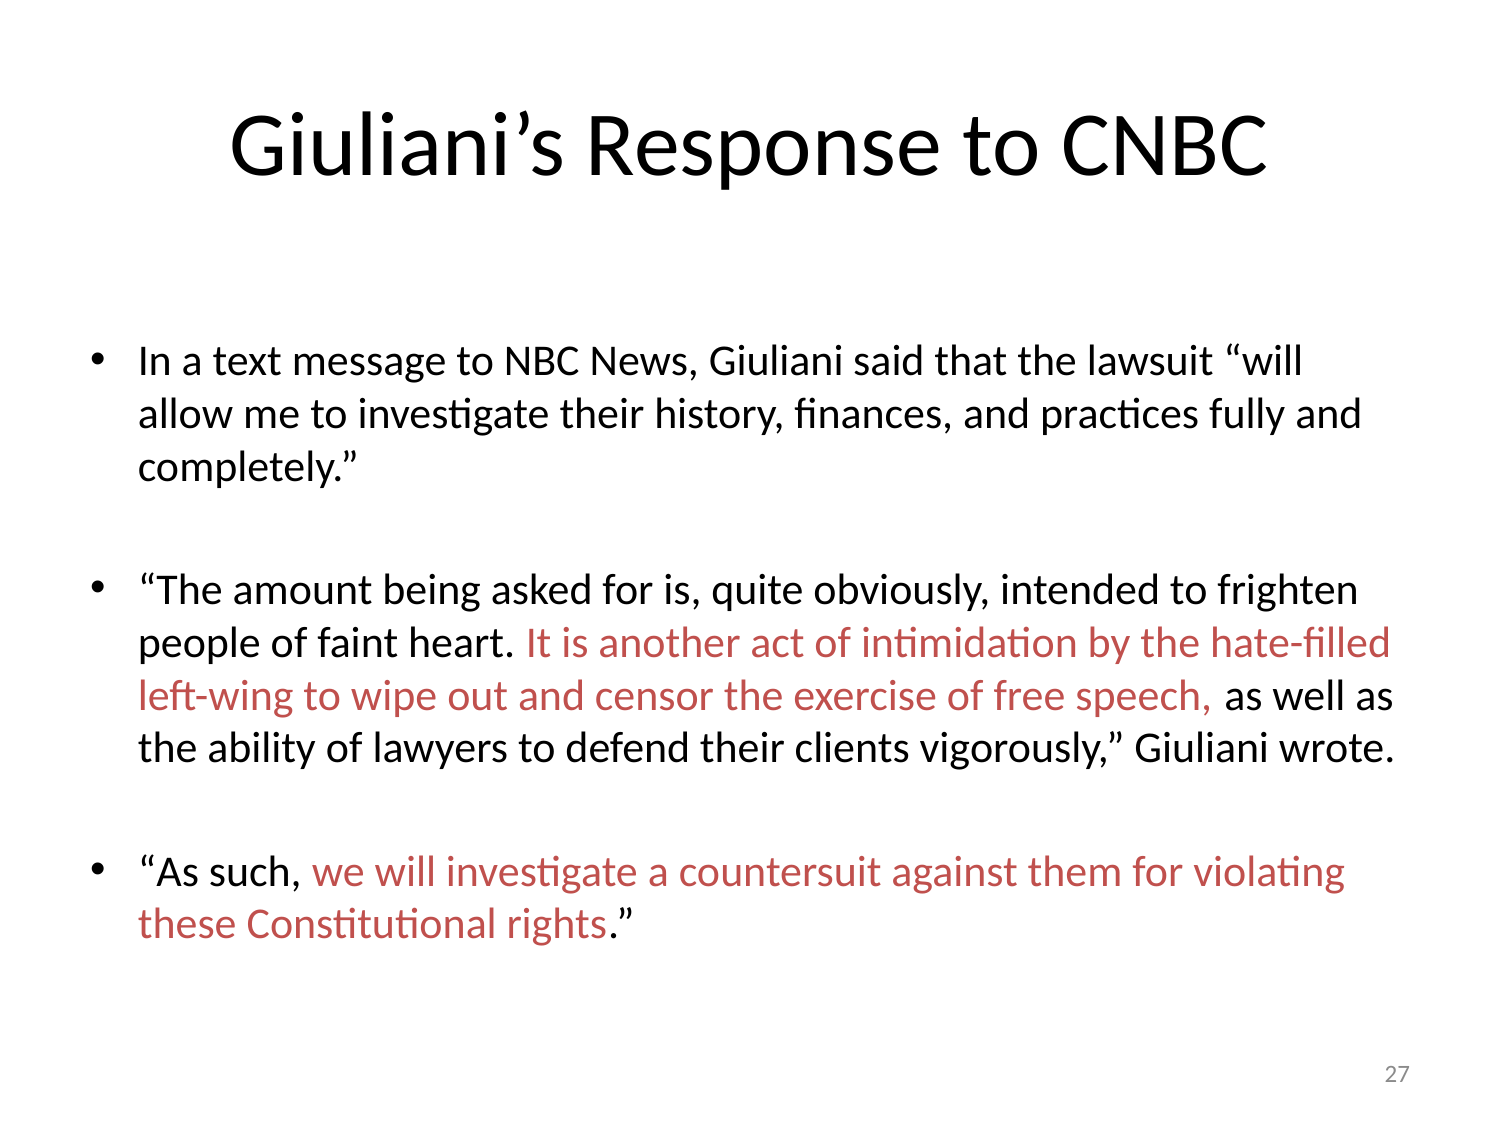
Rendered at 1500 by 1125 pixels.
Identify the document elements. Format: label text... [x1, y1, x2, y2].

slide_number 27 [1074, 1042, 1425, 1103]
title Giuliani’s Response to CNBC [75, 45, 1425, 233]
list In a text message to NBC News, Giuliani said that the lawsuit “will allow me to investigate their history, finances, and practices fully and completely.” “The amount being asked for is, quite obviously, intended to frighten people of faint heart. It is another act of intimidation by the hate-filled left-wing to wipe out and censor the exercise of free speech, as well as the ability of lawyers to defend their clients vigorously,” Giuliani wrote. “As such, we will investigate a countersuit against them for violating these Constitutional rights.” [75, 262, 1425, 1005]
